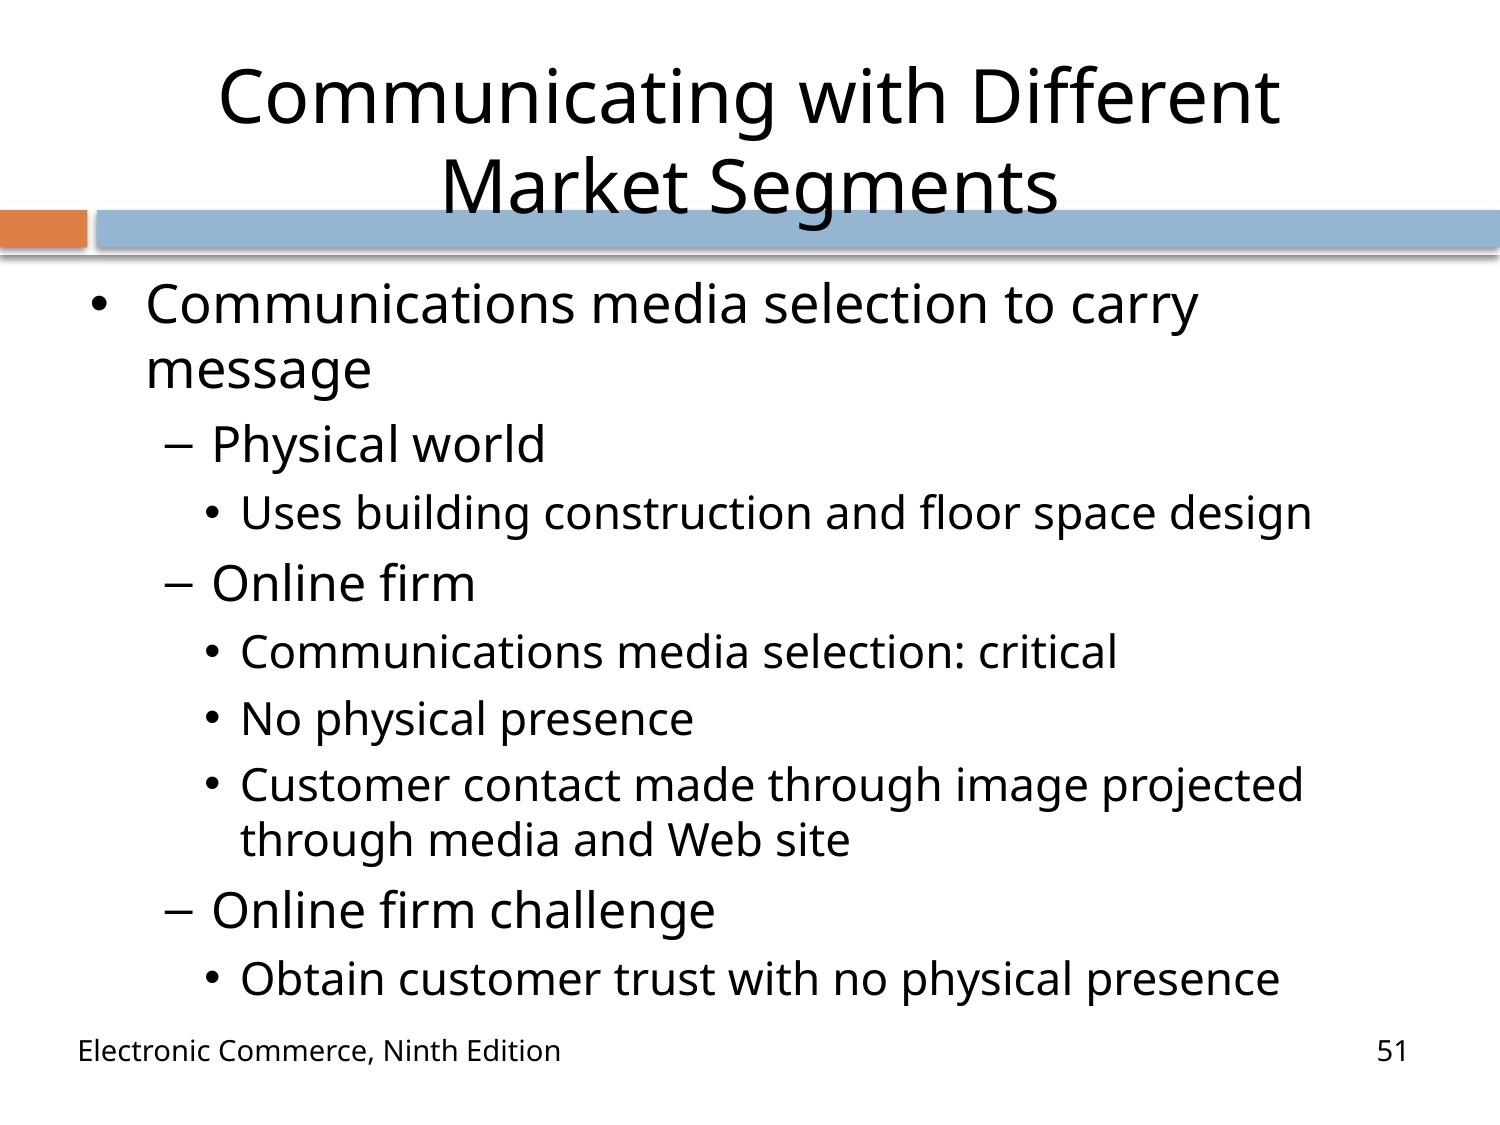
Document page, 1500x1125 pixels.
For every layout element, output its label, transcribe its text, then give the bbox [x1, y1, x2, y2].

text_box Communications media selection to carry message Physical world Uses building construction and floor space design Online firm Communications media selection: critical No physical presence Customer contact made through image projected through media and Web site Online firm challenge Obtain customer trust with no physical presence [74, 262, 1425, 1005]
text_box Electronic Commerce, Ninth Edition [62, 1024, 988, 1103]
text_box Communicating with Different Market Segments [74, 41, 1425, 237]
text_box 51 [1074, 1024, 1425, 1103]
